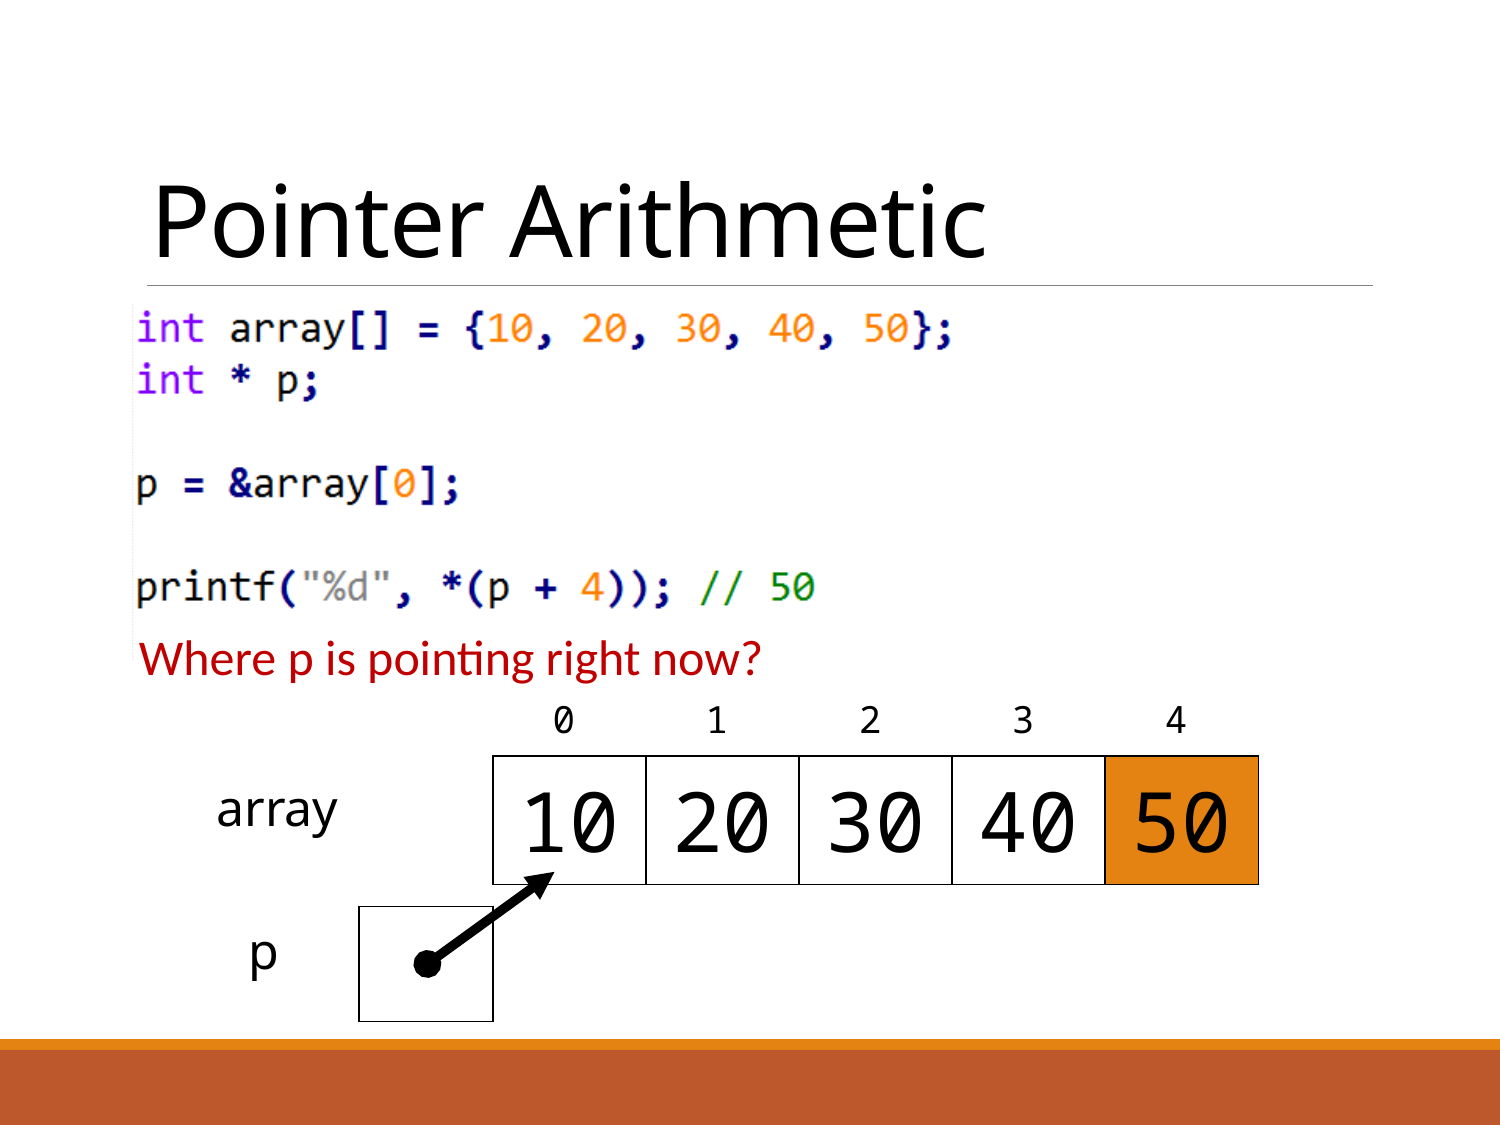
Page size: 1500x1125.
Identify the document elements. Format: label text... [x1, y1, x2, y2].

text_box Where p is pointing right now? [124, 617, 779, 693]
table_header 3 [947, 680, 1100, 758]
table_header 1 [640, 680, 793, 758]
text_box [426, 871, 556, 965]
table_header 4 [1100, 680, 1253, 758]
text_box p [233, 914, 295, 1003]
table_header [360, 907, 492, 1021]
title Pointer Arithmetic [135, 47, 1373, 285]
picture [132, 303, 977, 662]
table_header 50 [1106, 757, 1258, 884]
text_box array [201, 771, 415, 860]
table_header 20 [647, 758, 798, 884]
table_header 30 [800, 758, 951, 884]
table_header 2 [793, 680, 947, 758]
table_header 40 [953, 758, 1104, 884]
table_header 10 [494, 758, 645, 884]
table_header 0 [487, 693, 640, 758]
